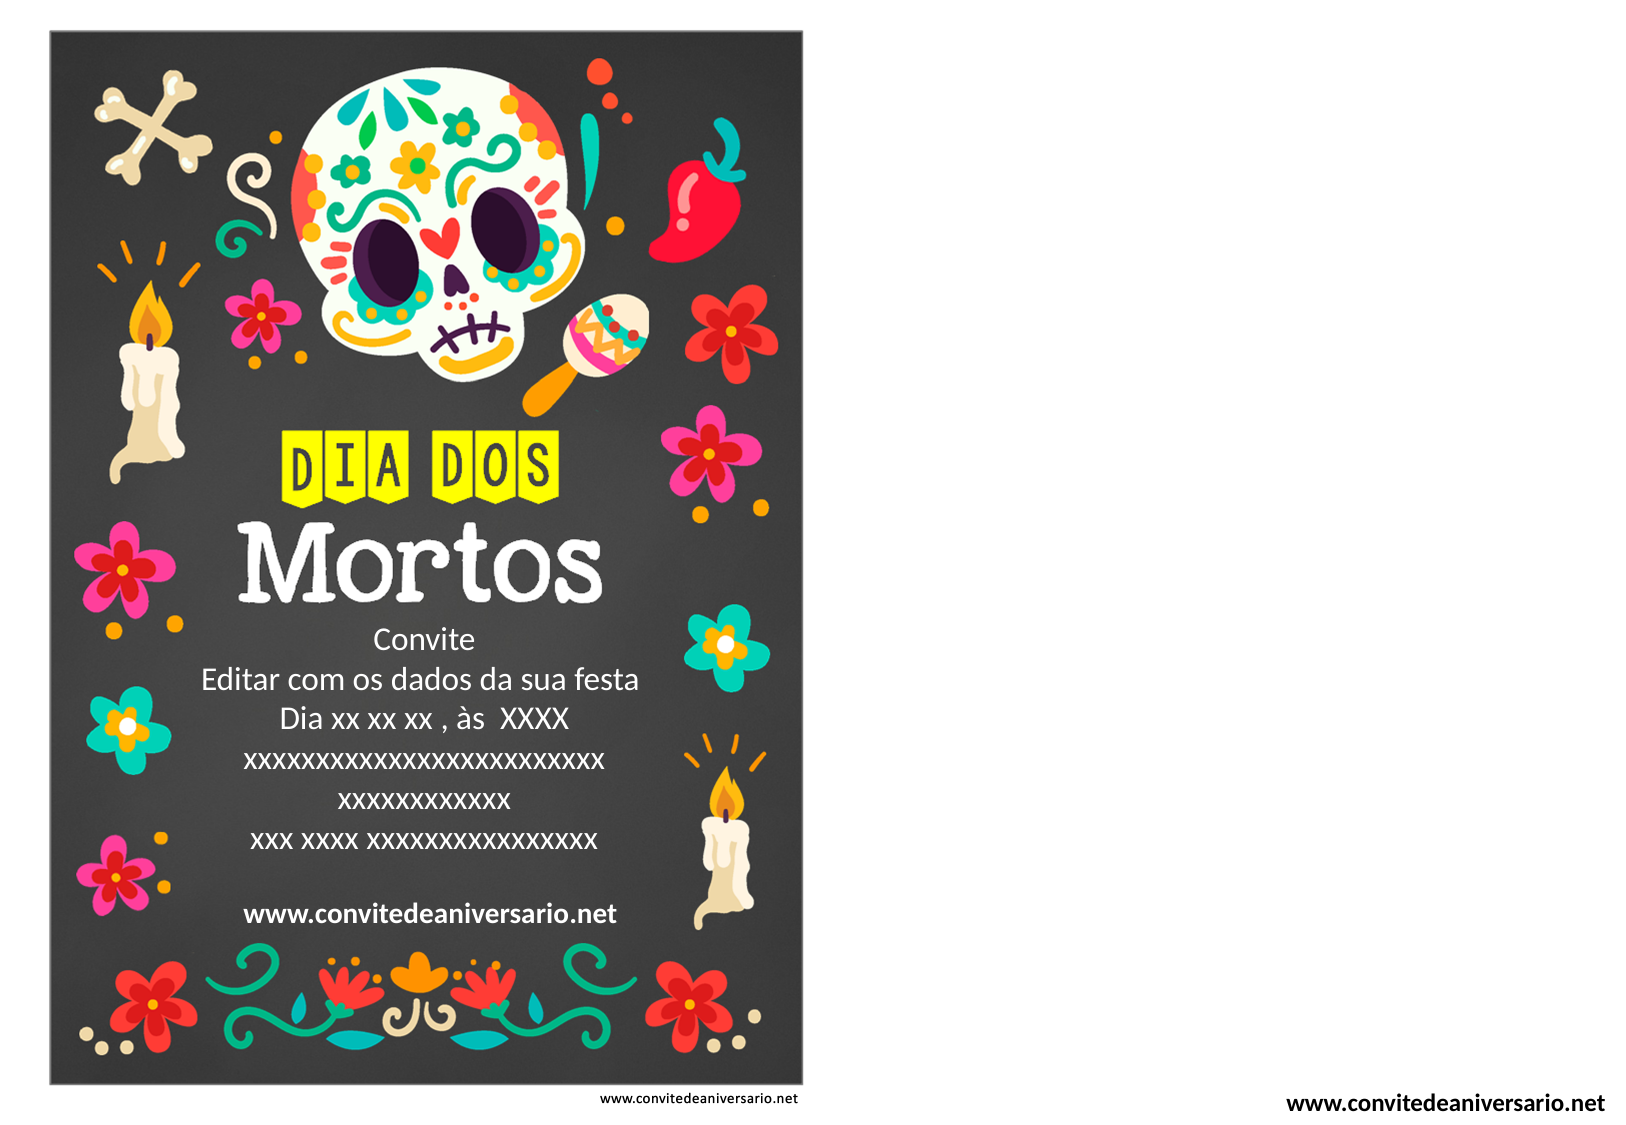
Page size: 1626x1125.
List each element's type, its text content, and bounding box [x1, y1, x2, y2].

text_box www.convitedeaniversario.net [1271, 1079, 1622, 1125]
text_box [27, 16, 825, 1109]
